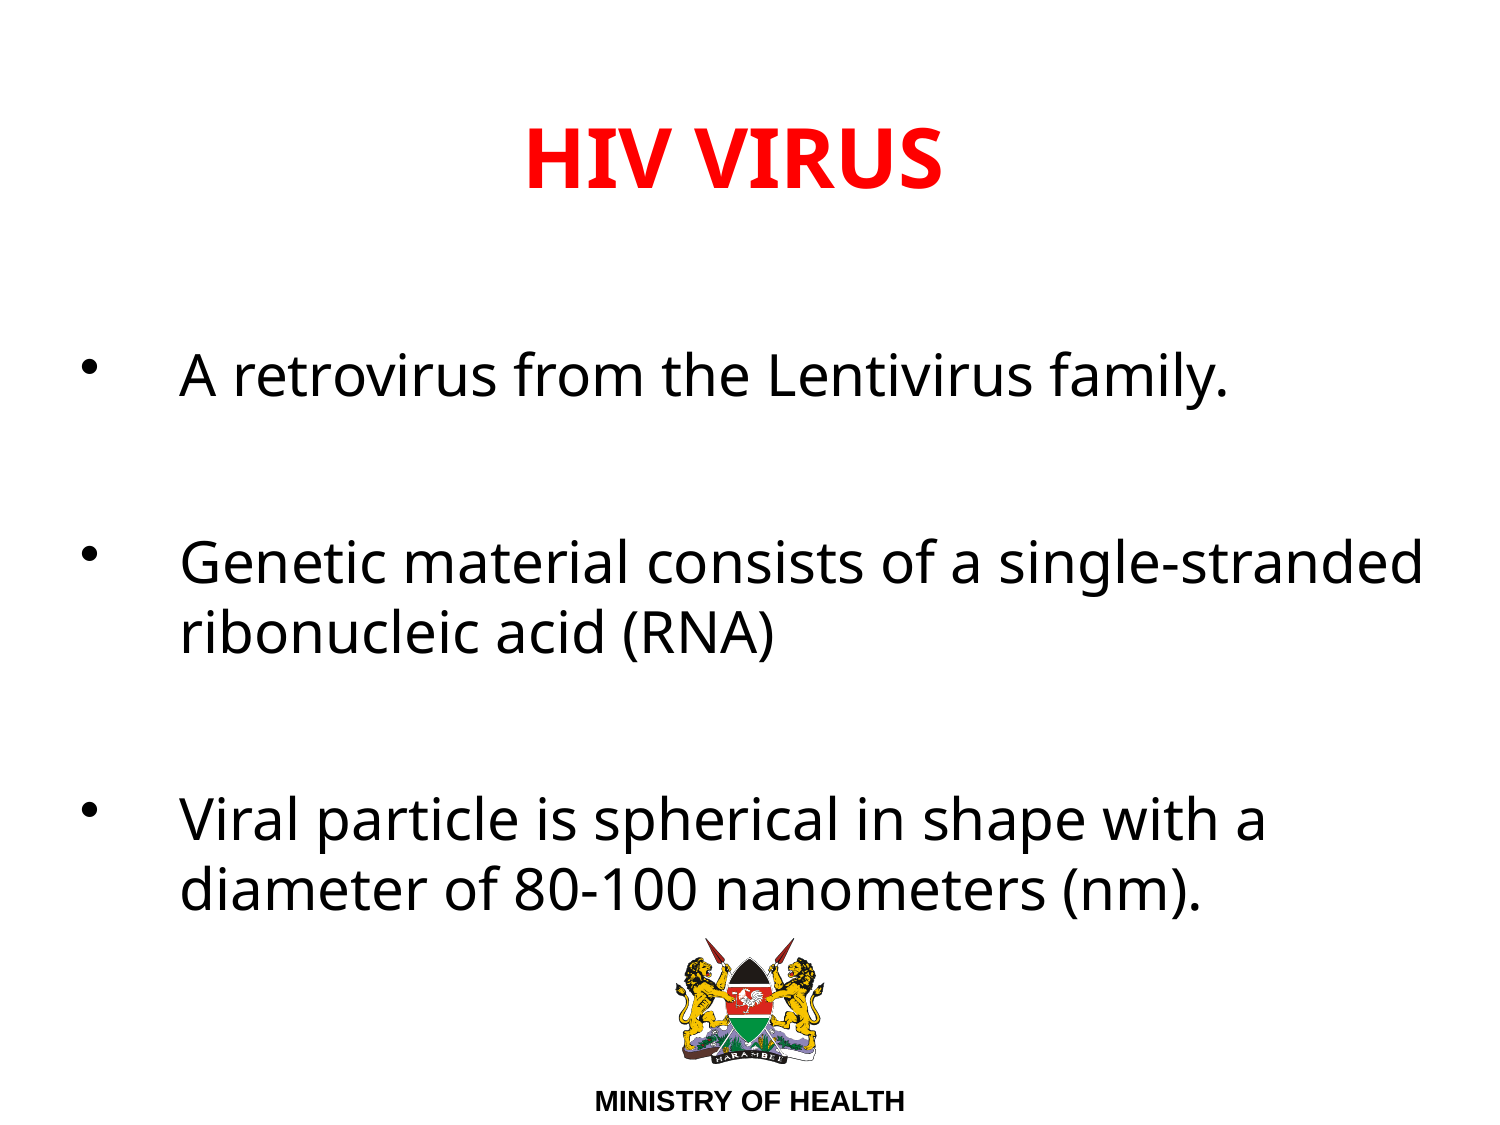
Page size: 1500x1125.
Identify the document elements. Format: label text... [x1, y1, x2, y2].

title HIV VIRUS [0, 35, 1468, 275]
list A retrovirus from the Lentivirus family. Genetic material consists of a single-stranded ribonucleic acid (RNA) Viral particle is spherical in shape with a diameter of 80-100 nanometers (nm). [64, 331, 1469, 1006]
